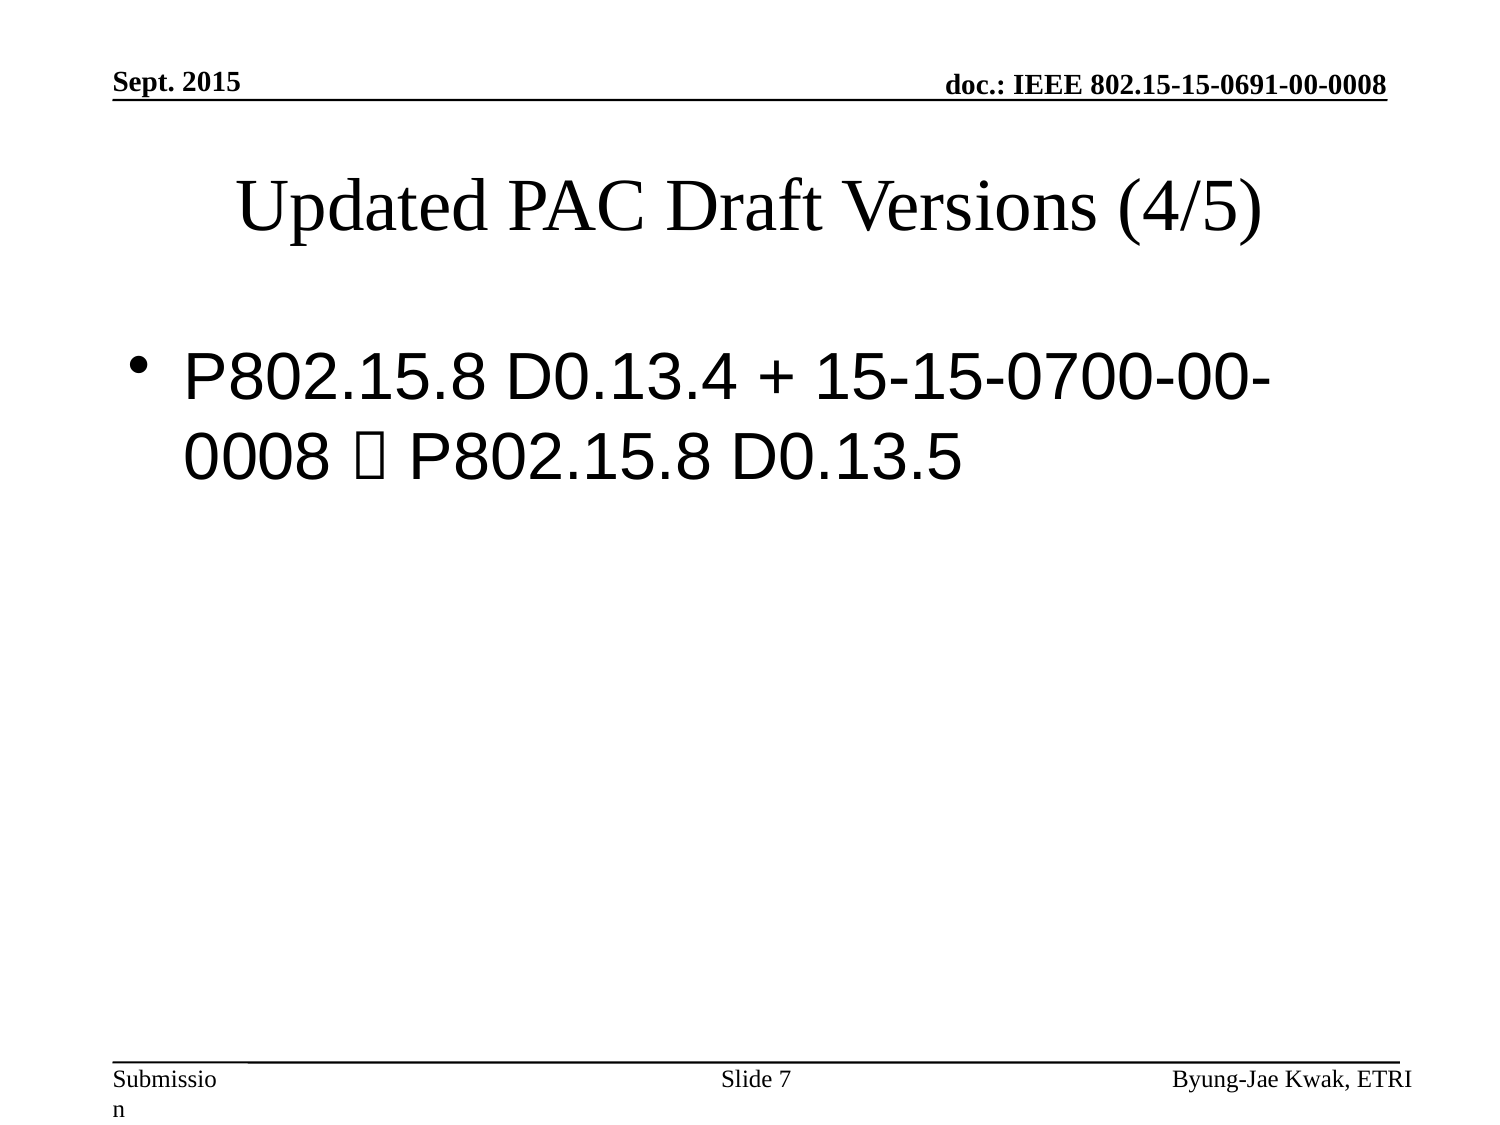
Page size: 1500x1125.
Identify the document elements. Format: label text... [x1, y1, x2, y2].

list P802.15.8 D0.13.4 + 15-15-0700-00-0008  P802.15.8 D0.13.5 [112, 324, 1388, 1000]
slide_number Slide 7 [712, 1062, 800, 1093]
title Updated PAC Draft Versions (4/5) [112, 112, 1388, 288]
footer Byung-Jae Kwak, ETRI [900, 1062, 1413, 1093]
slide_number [112, 62, 375, 98]
